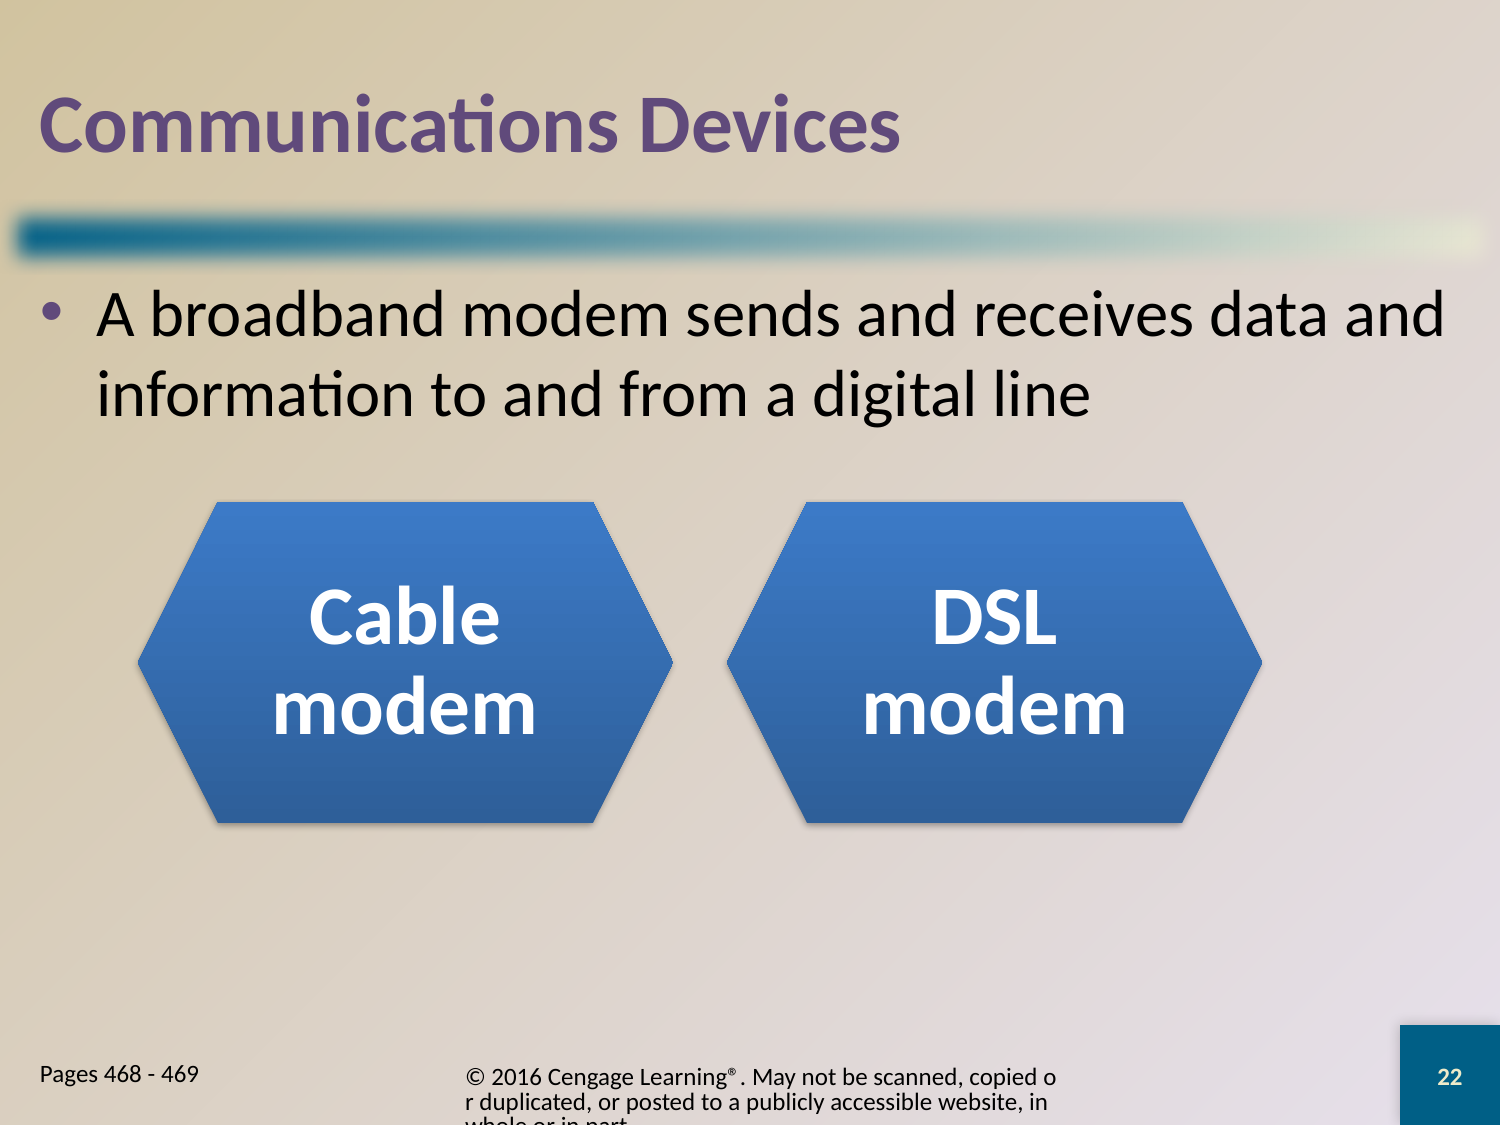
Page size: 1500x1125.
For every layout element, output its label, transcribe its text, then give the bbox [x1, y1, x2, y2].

slide_number 22 [1400, 1025, 1500, 1125]
list Pages 468 - 469 [24, 1050, 300, 1125]
footer © 2016 Cengage Learning®. May not be scanned, copied or duplicated, or posted to a publicly accessible website, in whole or in part. [450, 1037, 1075, 1113]
list A broadband modem sends and receives data and information to and from a digital line [24, 262, 1475, 1025]
title Communications Devices [24, 24, 1475, 213]
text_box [137, 399, 1263, 926]
